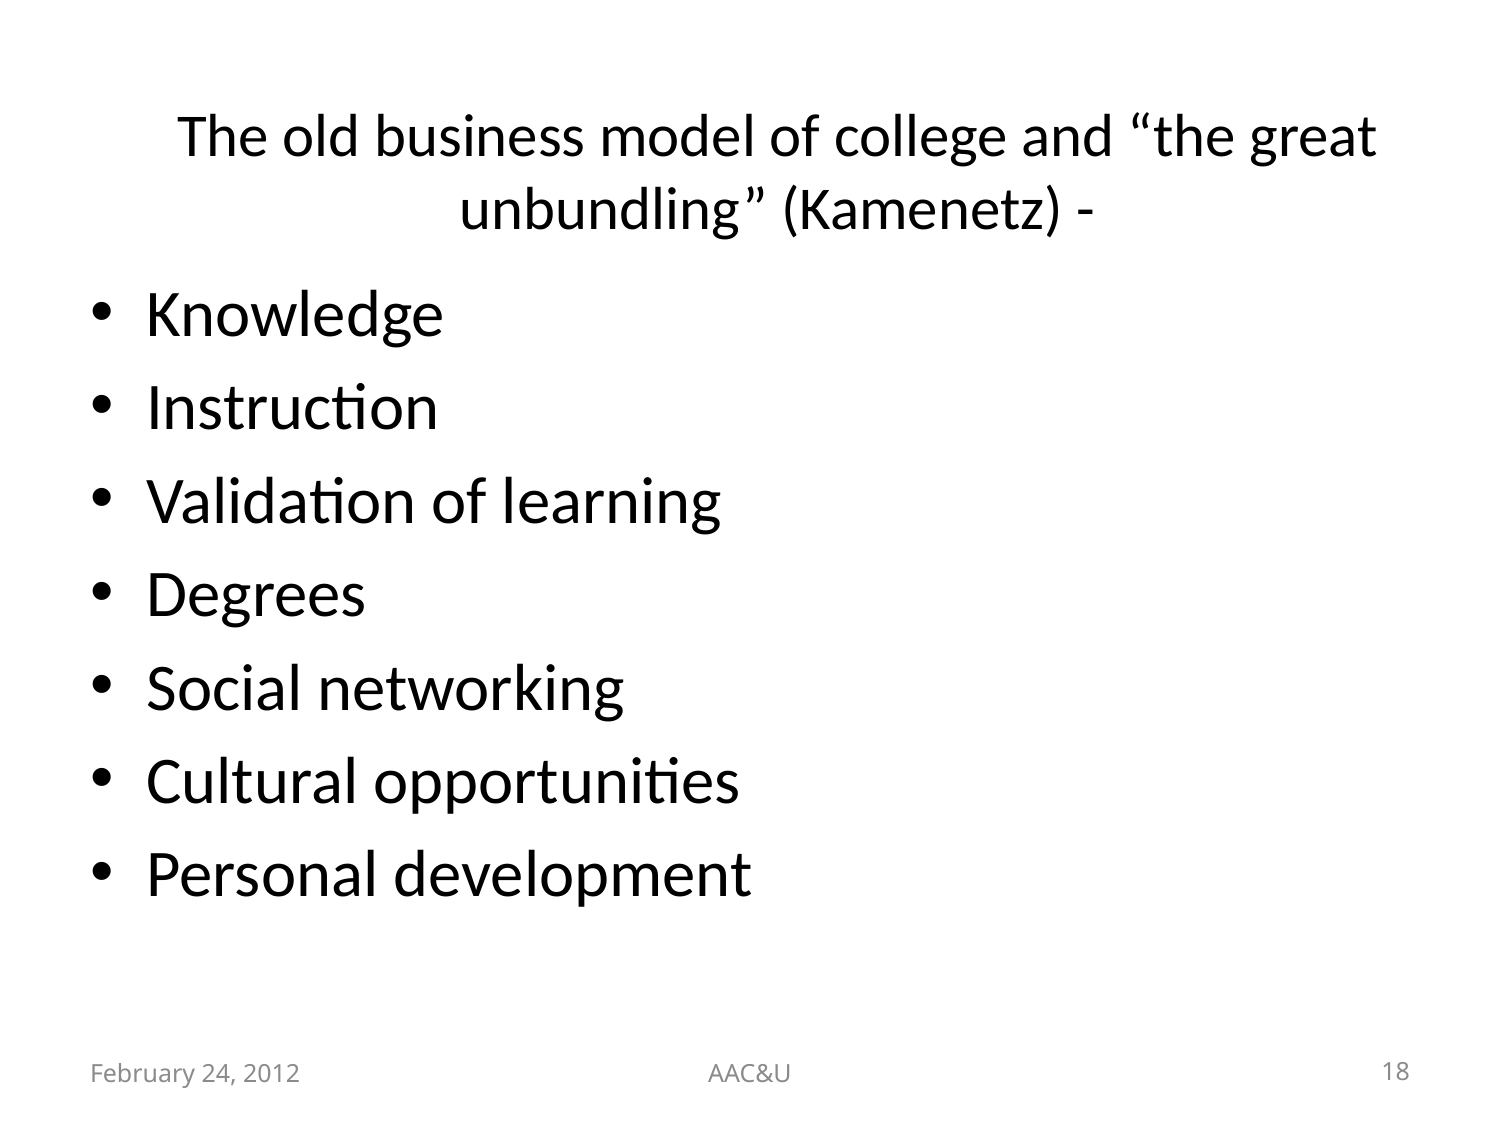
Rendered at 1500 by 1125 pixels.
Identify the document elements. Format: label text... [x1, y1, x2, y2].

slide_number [75, 1042, 425, 1103]
title The old business model of college and “the great unbundling” (Kamenetz) - [99, 87, 1456, 250]
slide_number 18 [1074, 1042, 1425, 1103]
footer AAC&U [512, 1042, 988, 1103]
list Knowledge Instruction Validation of learning Degrees Social networking Cultural opportunities Personal development [75, 262, 1425, 1005]
